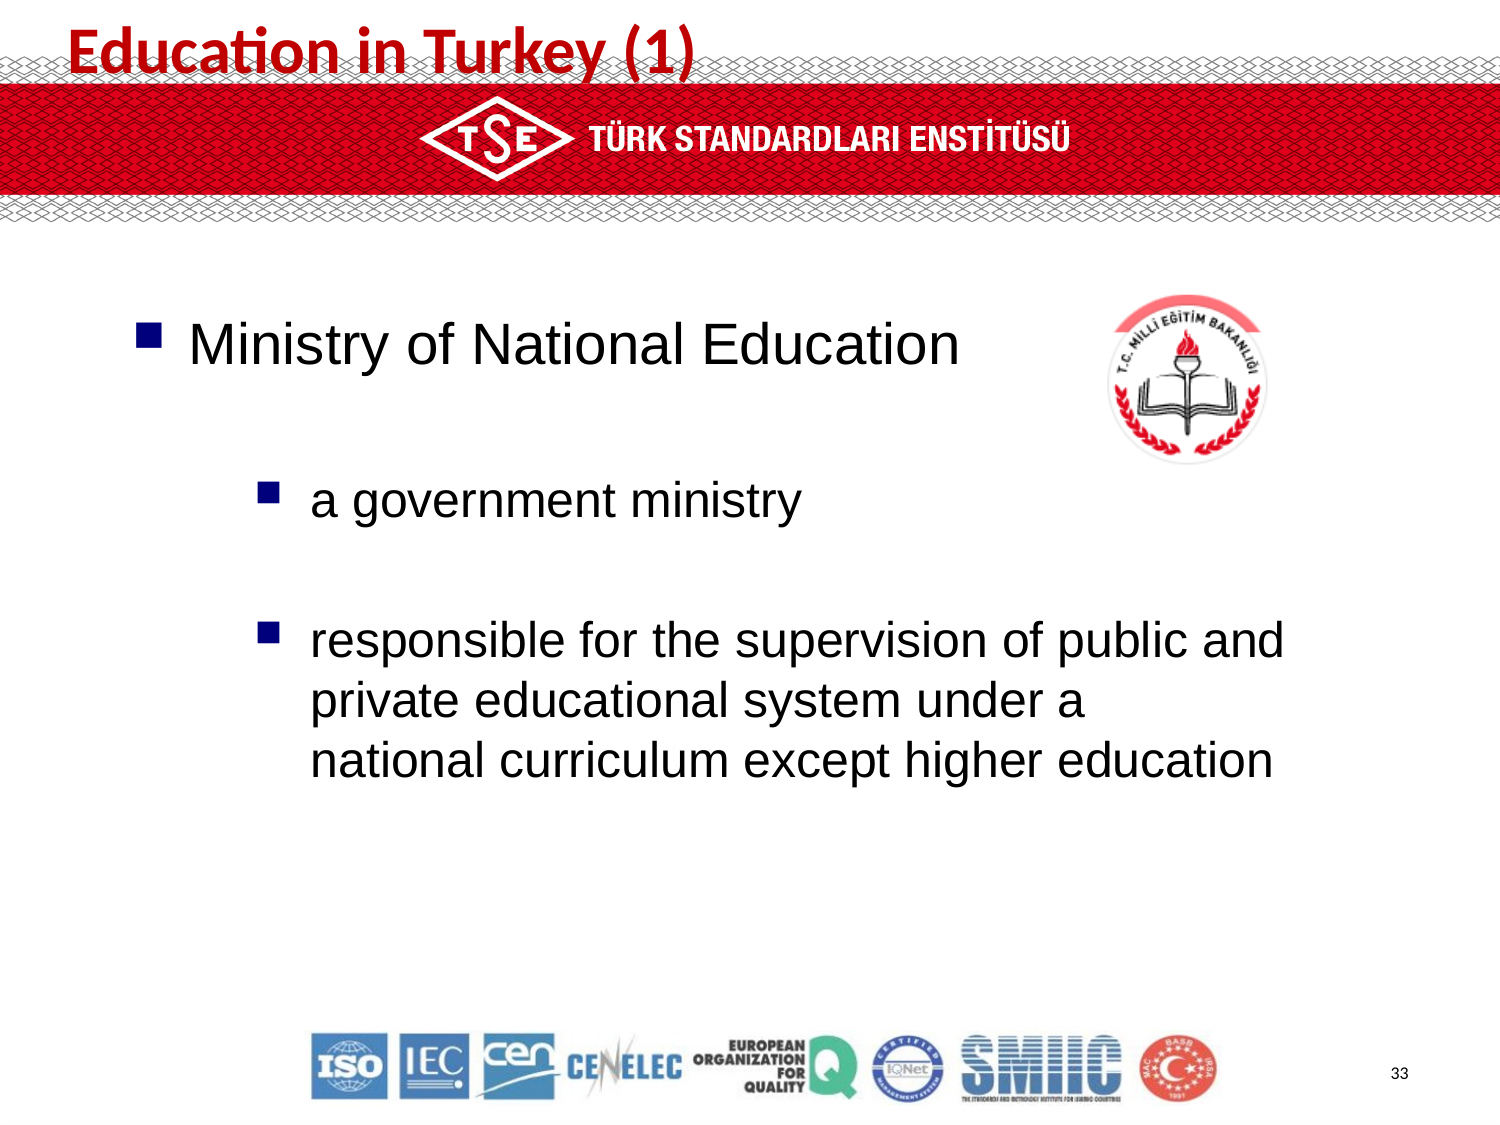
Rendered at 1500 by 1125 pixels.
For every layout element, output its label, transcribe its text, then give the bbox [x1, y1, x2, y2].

text_box Ministry of National Education a government ministry responsible for the supervision of public and private educational system under a national curriculum except higher education [117, 298, 1359, 877]
slide_number 33 [1247, 1042, 1425, 1103]
text_box Education in Turkey (1) [53, 0, 1424, 94]
picture [0, 0, 1500, 1125]
